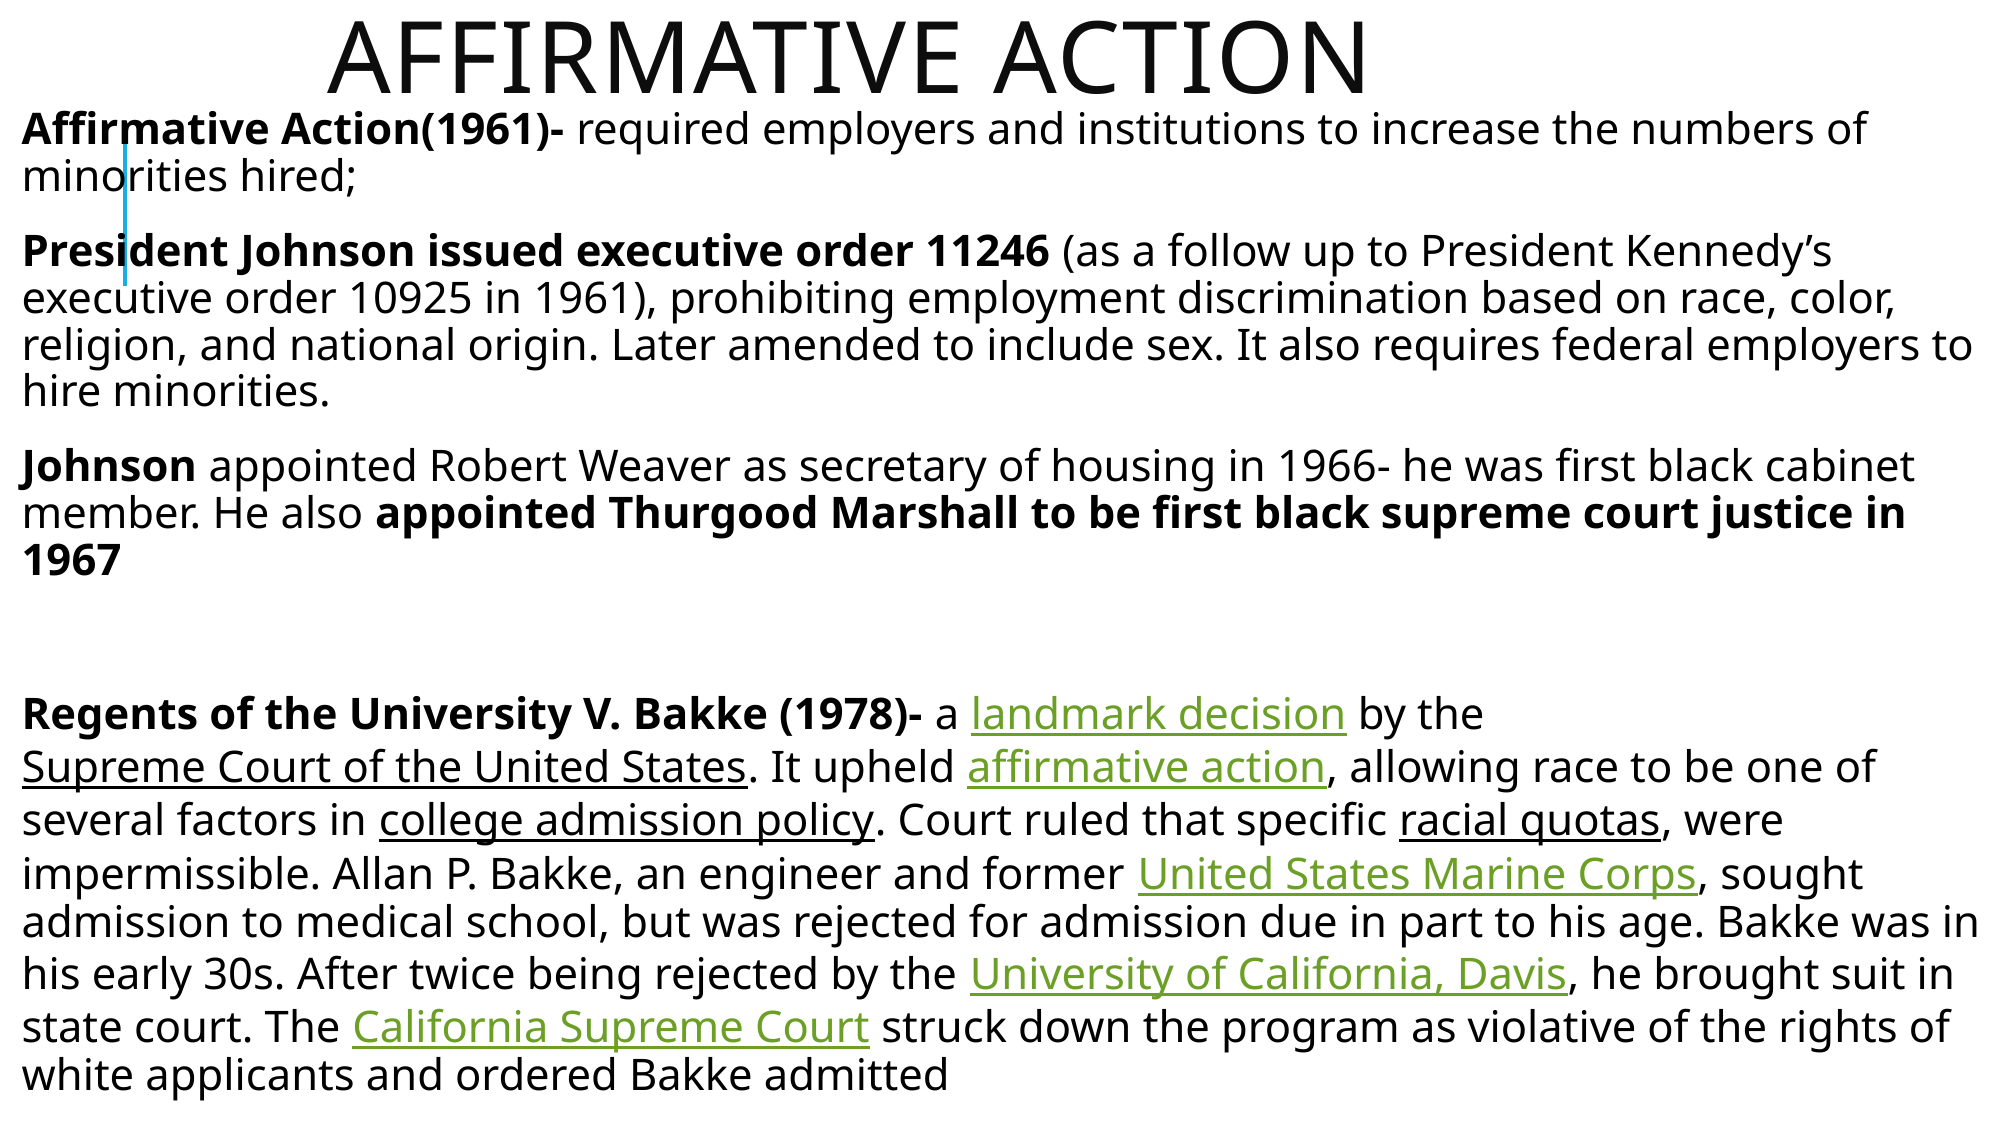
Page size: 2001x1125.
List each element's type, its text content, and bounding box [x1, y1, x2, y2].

title Affirmative action [168, 9, 1763, 99]
list Affirmative Action(1961)- required employers and institutions to increase the numbers of minorities hired; President Johnson issued executive order 11246 (as a follow up to President Kennedy’s executive order 10925 in 1961), prohibiting employment discrimination based on race, color, religion, and national origin. Later amended to include sex. It also requires federal employers to hire minorities. Johnson appointed Robert Weaver as secretary of housing in 1966- he was first black cabinet member. He also appointed Thurgood Marshall to be first black supreme court justice in 1967 Regents of the University V. Bakke (1978)- a landmark decision by the Supreme Court of the United States. It upheld affirmative action, allowing race to be one of several factors in college admission policy. Court ruled that specific racial quotas, were impermissible. Allan P. Bakke, an engineer and former United States Marine Corps, sought admission to medical school, but was rejected for admission due in part to his age. Bakke was in his early 30s. After twice being rejected by the University of California, Davis, he brought suit in state court. The California Supreme Court struck down the program as violative of the rights of white applicants and ordered Bakke admitted [0, 99, 2000, 1116]
